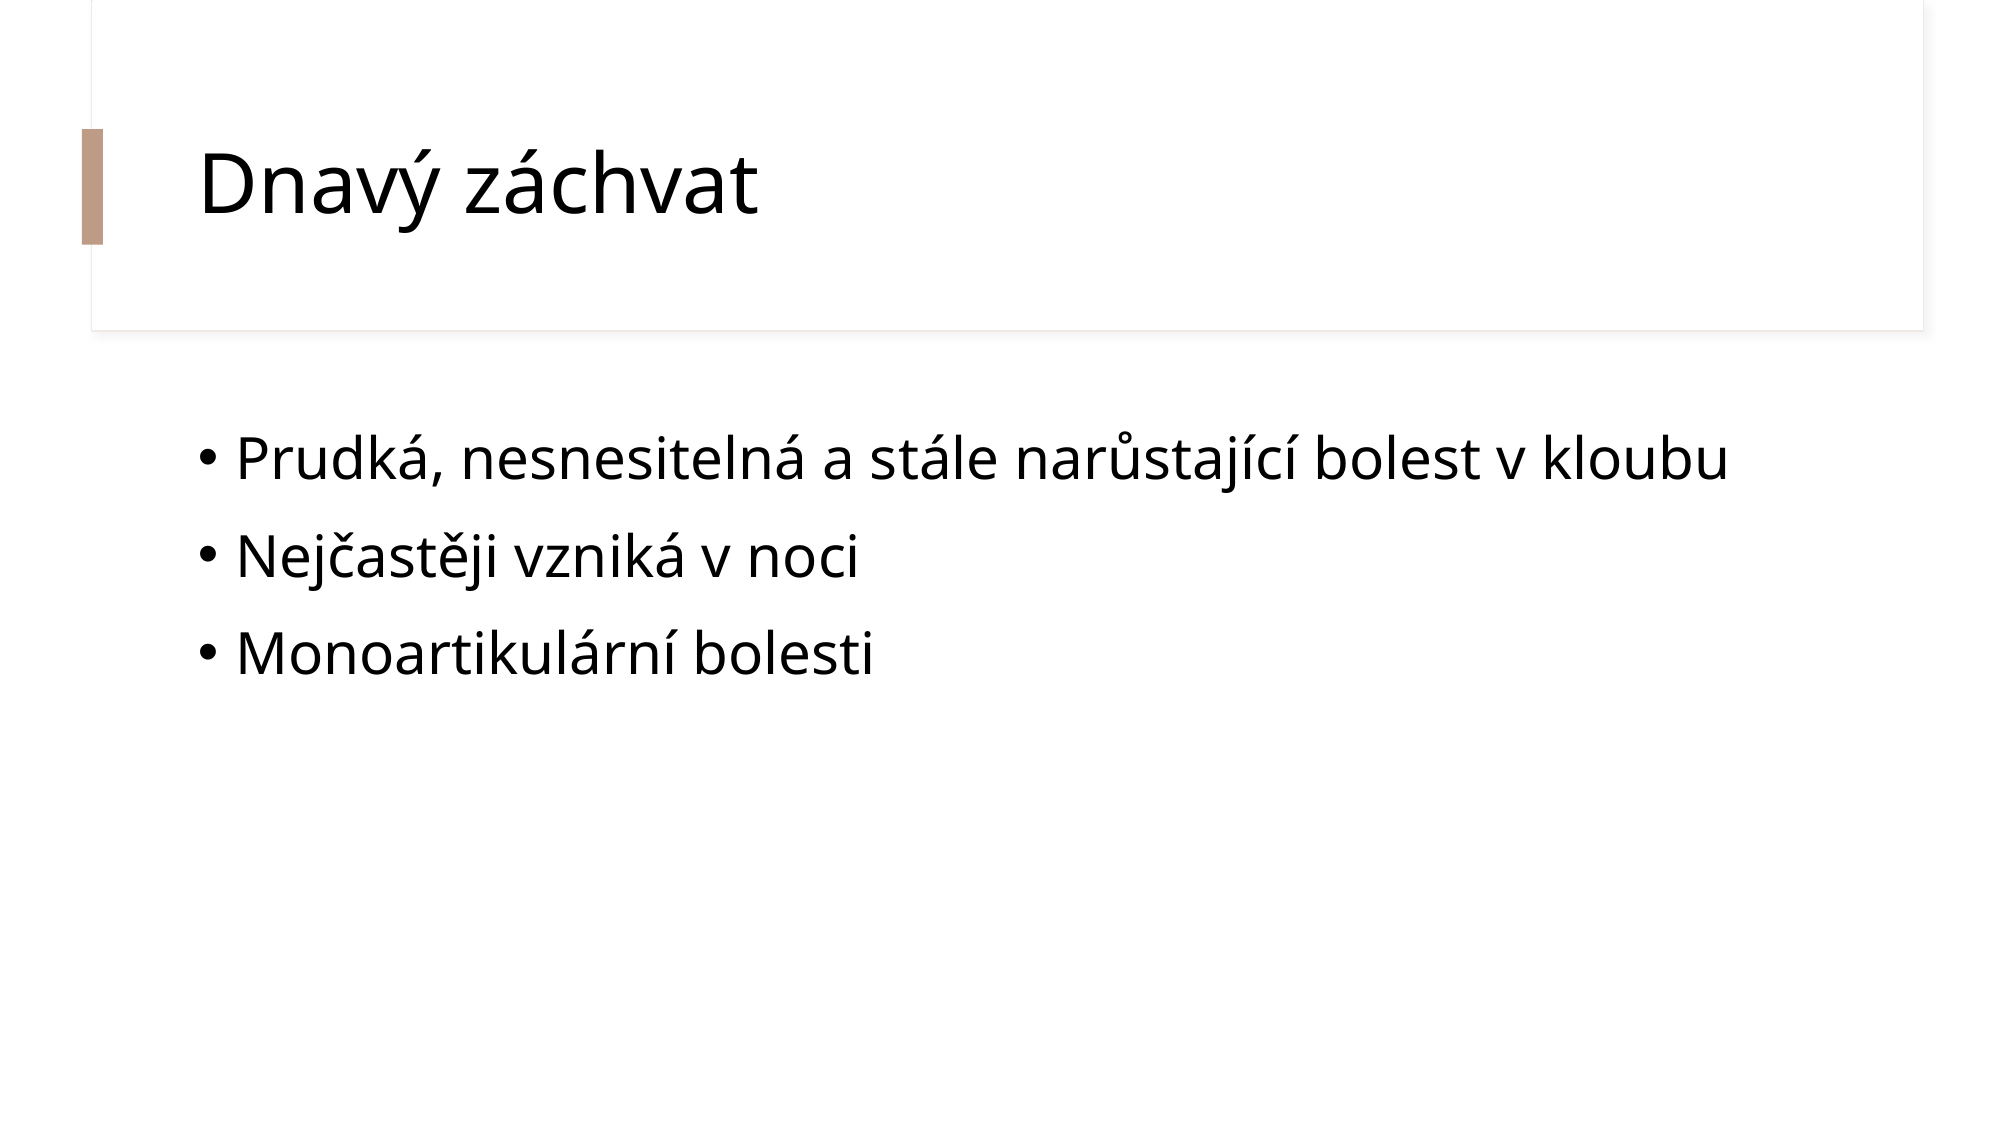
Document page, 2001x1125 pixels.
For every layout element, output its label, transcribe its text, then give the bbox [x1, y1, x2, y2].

list Prudká, nesnesitelná a stále narůstající bolest v kloubu Nejčastěji vzniká v noci Monoartikulární bolesti [183, 406, 1851, 1013]
title Dnavý záchvat [183, 90, 1851, 284]
